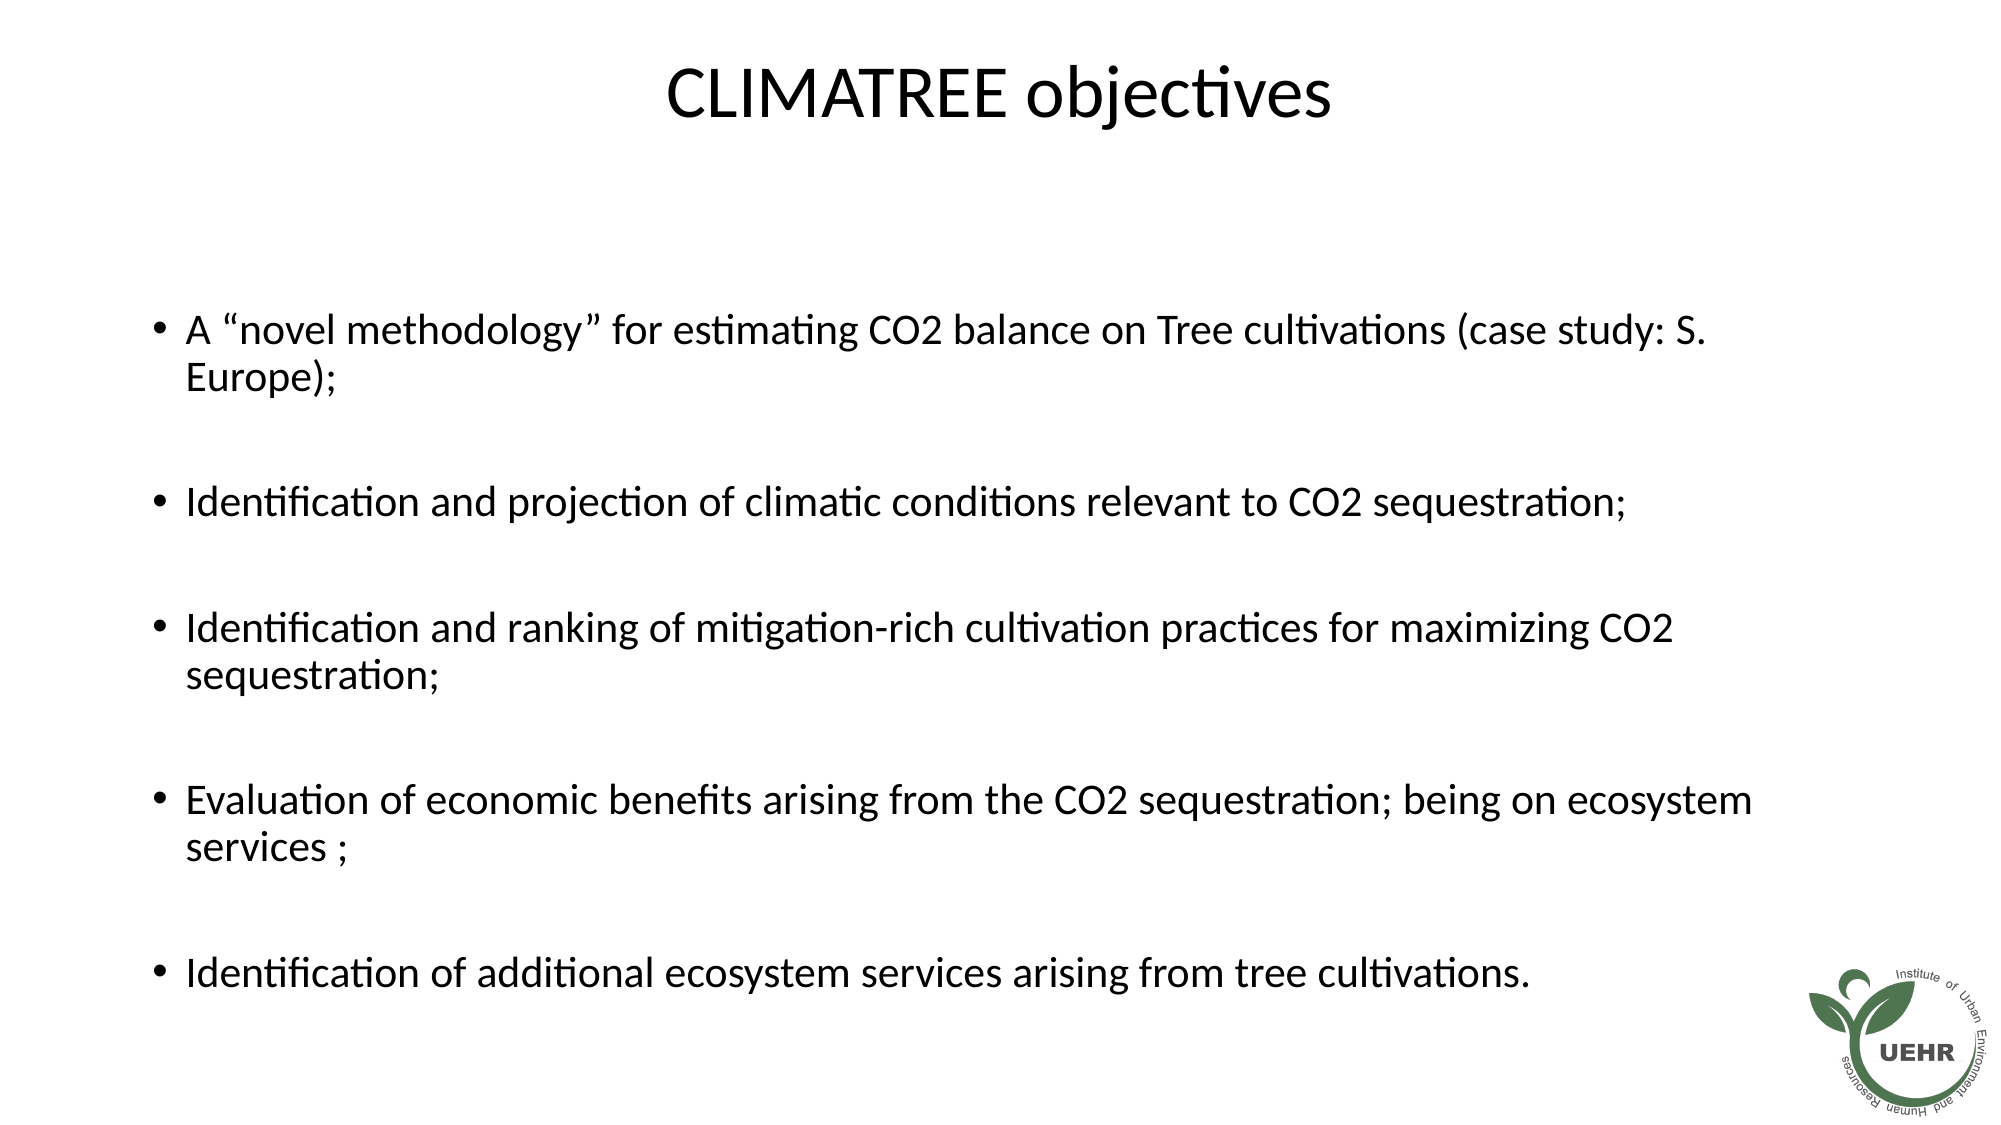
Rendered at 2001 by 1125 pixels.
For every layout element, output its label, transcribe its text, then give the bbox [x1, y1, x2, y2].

list A “novel methodology” for estimating CO2 balance on Tree cultivations (case study: S. Europe); Identification and projection of climatic conditions relevant to CO2 sequestration; Identification and ranking of mitigation-rich cultivation practices for maximizing CO2 sequestration; Evaluation of economic benefits arising from the CO2 sequestration; being on ecosystem services ; Identification of additional ecosystem services arising from tree cultivations. [137, 299, 1863, 1014]
title CLIMATREE objectives [137, 27, 1863, 160]
picture [1809, 962, 2000, 1125]
